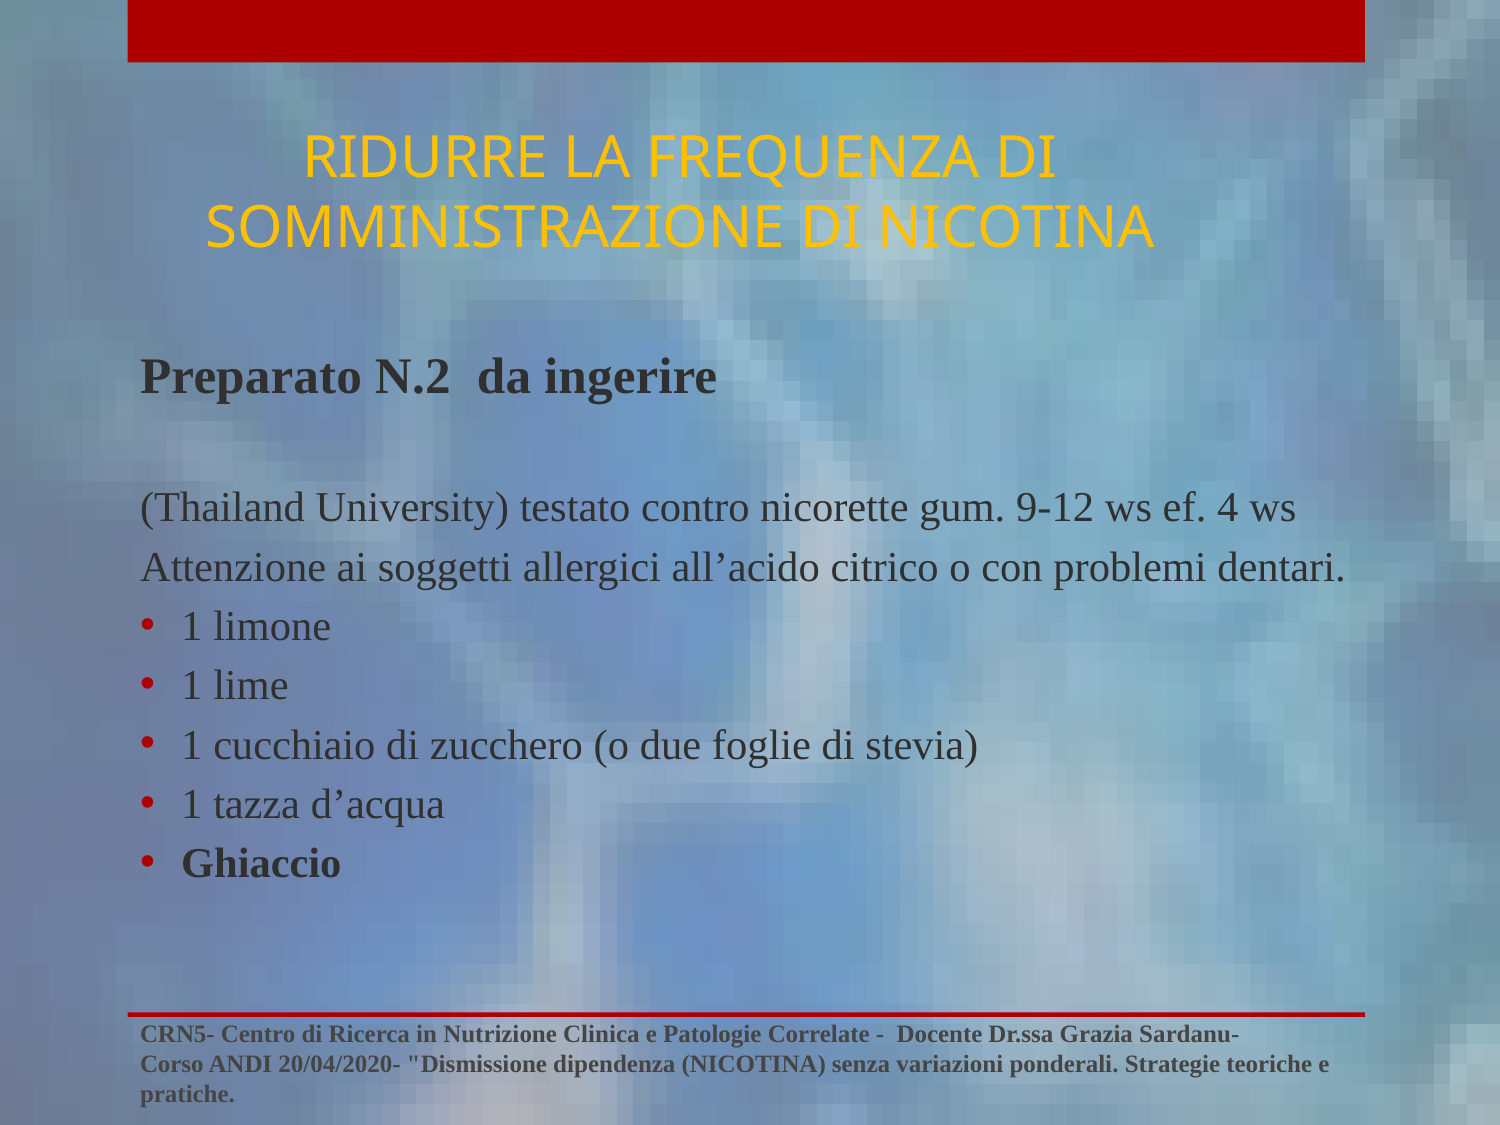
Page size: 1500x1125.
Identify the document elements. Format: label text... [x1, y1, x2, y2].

footer CRN5- Centro di Ricerca in Nutrizione Clinica e Patologie Correlate - Docente Dr.ssa Grazia Sardanu- Corso ANDI 20/04/2020- "Dismissione dipendenza (NICOTINA) senza variazioni ponderali. Strategie teoriche e pratiche. [125, 1018, 1365, 1106]
title RIDURRE LA FREQUENZA DI SOMMINISTRAZIONE DI NICOTINA [123, 78, 1237, 268]
list Preparato N.2 da ingerire (Thailand University) testato contro nicorette gum. 9-12 ws ef. 4 ws Attenzione ai soggetti allergici all’acido citrico o con problemi dentari. 1 limone 1 lime 1 cucchiaio di zucchero (o due foglie di stevia) 1 tazza d’acqua Ghiaccio [125, 267, 1363, 941]
